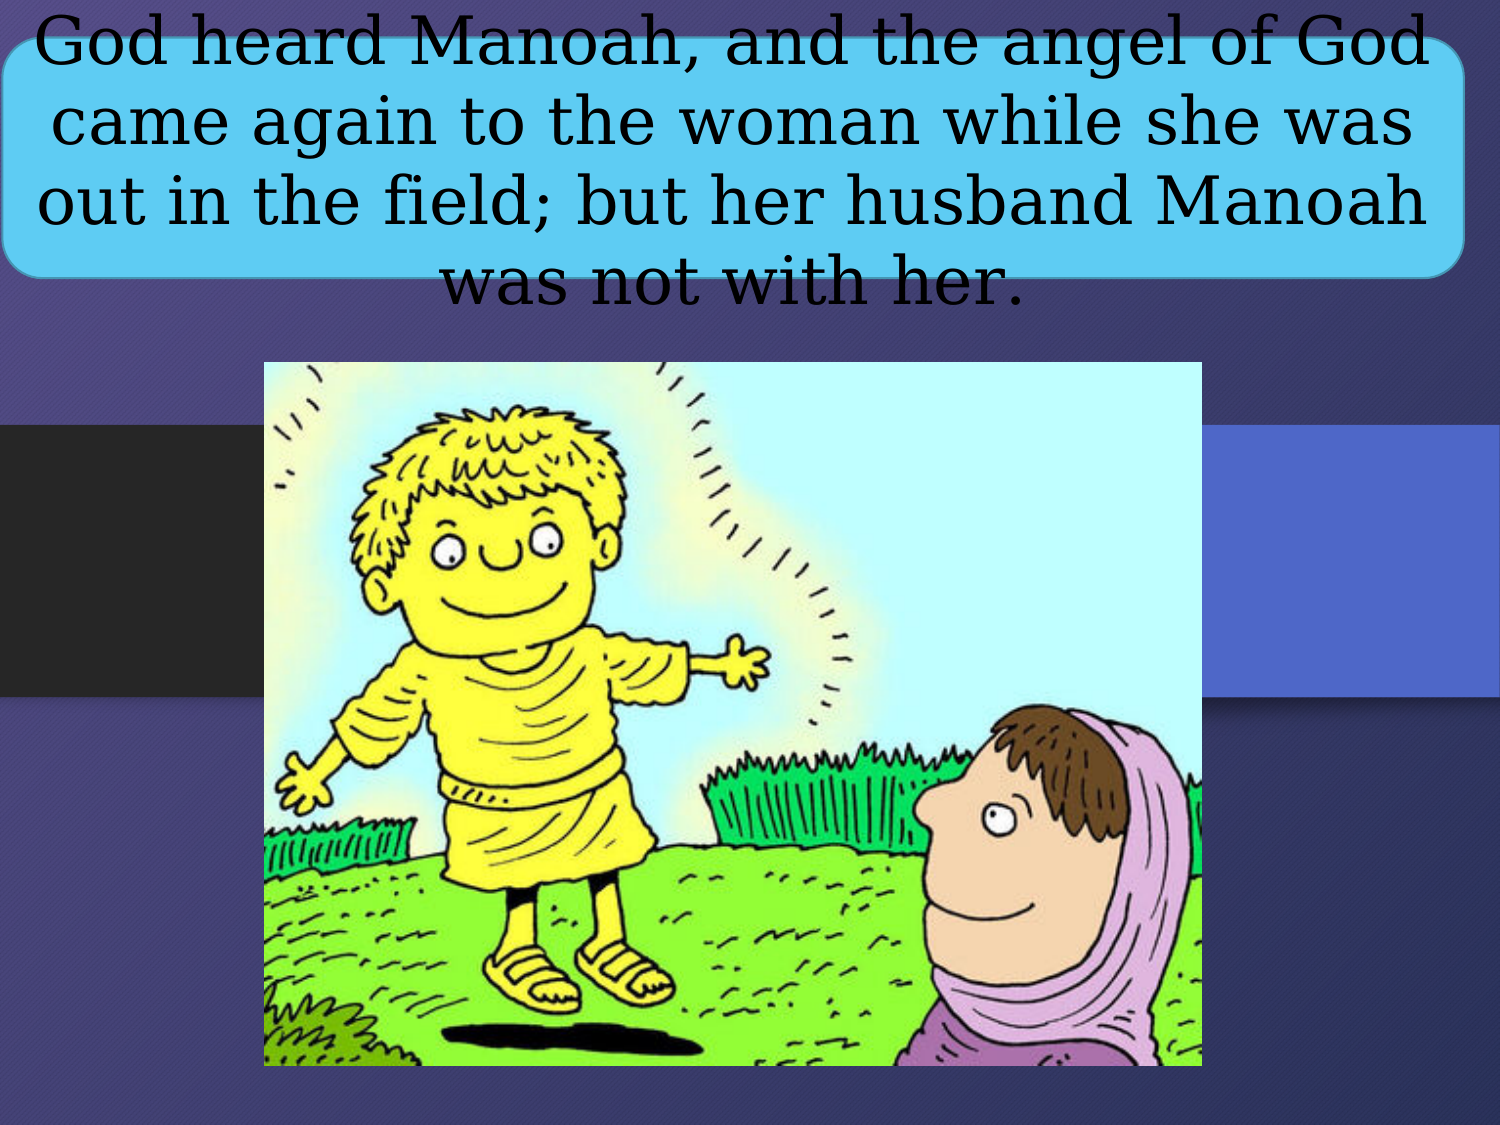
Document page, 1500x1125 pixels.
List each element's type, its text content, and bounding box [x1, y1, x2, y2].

picture [0, 362, 1500, 1066]
text_box God heard Manoah, and the angel of God came again to the woman while she was out in the field; but her husband Manoah was not with her. [1, 36, 1465, 280]
